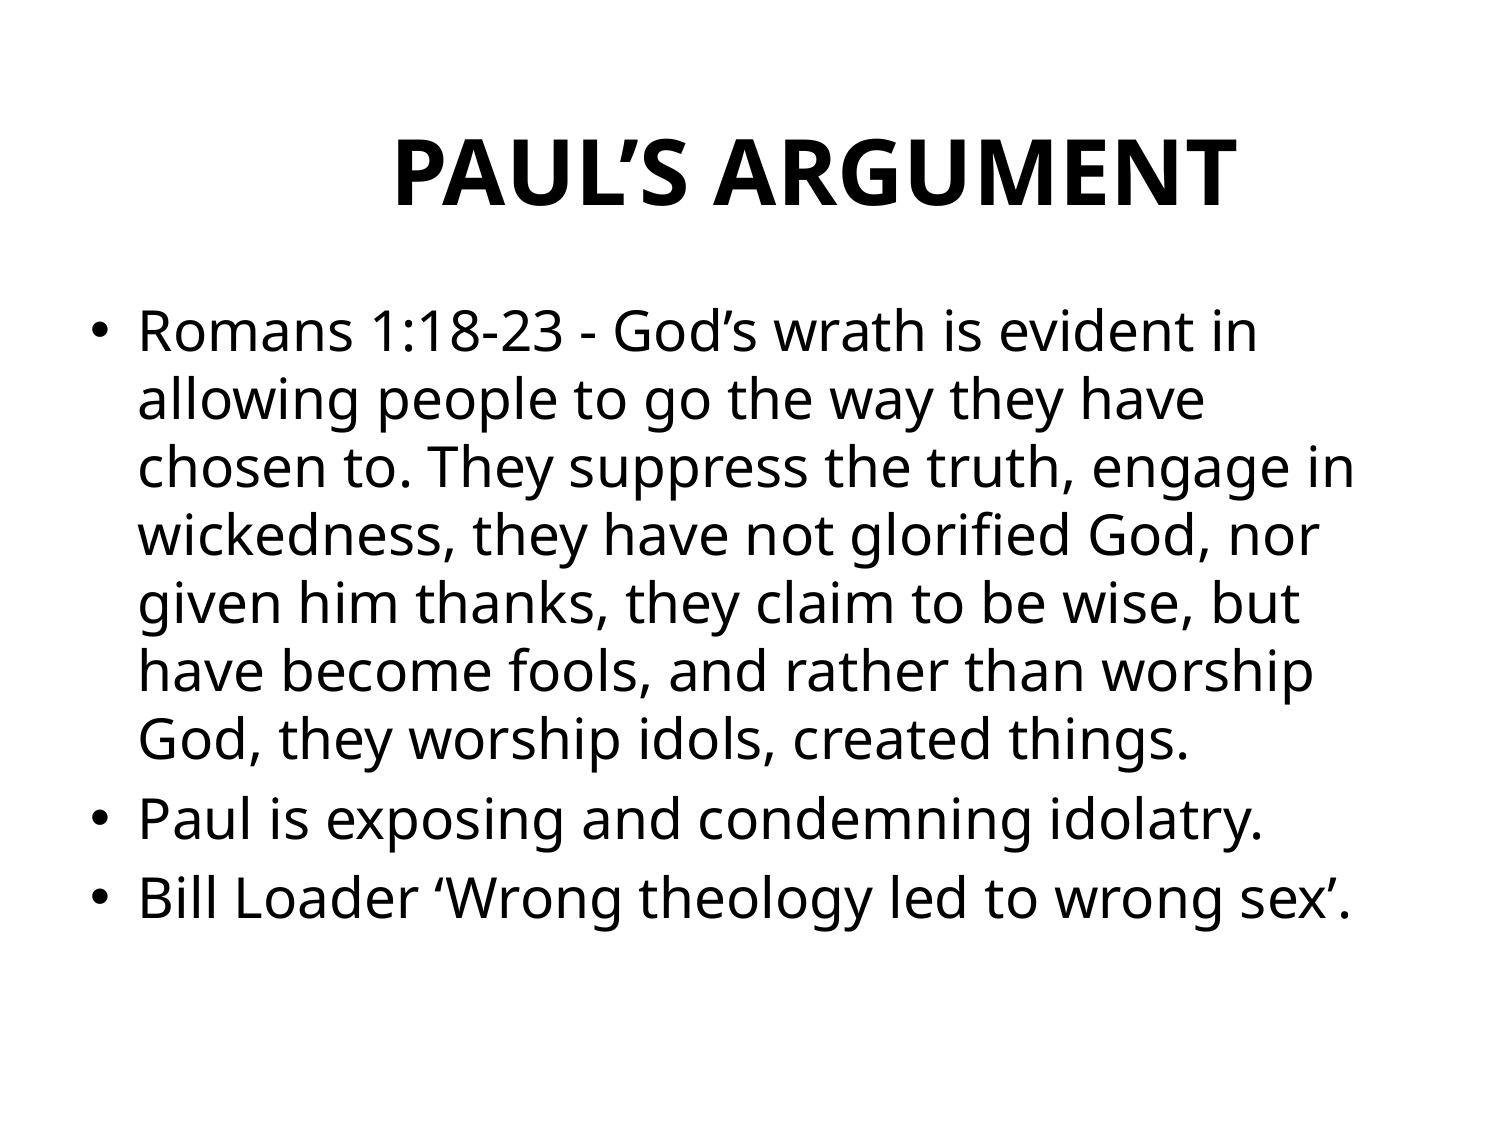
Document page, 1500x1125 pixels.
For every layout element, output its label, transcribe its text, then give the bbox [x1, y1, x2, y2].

title PAUL’S ARGUMENT [375, 75, 1425, 263]
list Romans 1:18-23 - God’s wrath is evident in allowing people to go the way they have chosen to. They suppress the truth, engage in wickedness, they have not glorified God, nor given him thanks, they claim to be wise, but have become fools, and rather than worship God, they worship idols, created things. Paul is exposing and condemning idolatry. Bill Loader ‘Wrong theology led to wrong sex’. [75, 287, 1425, 1030]
